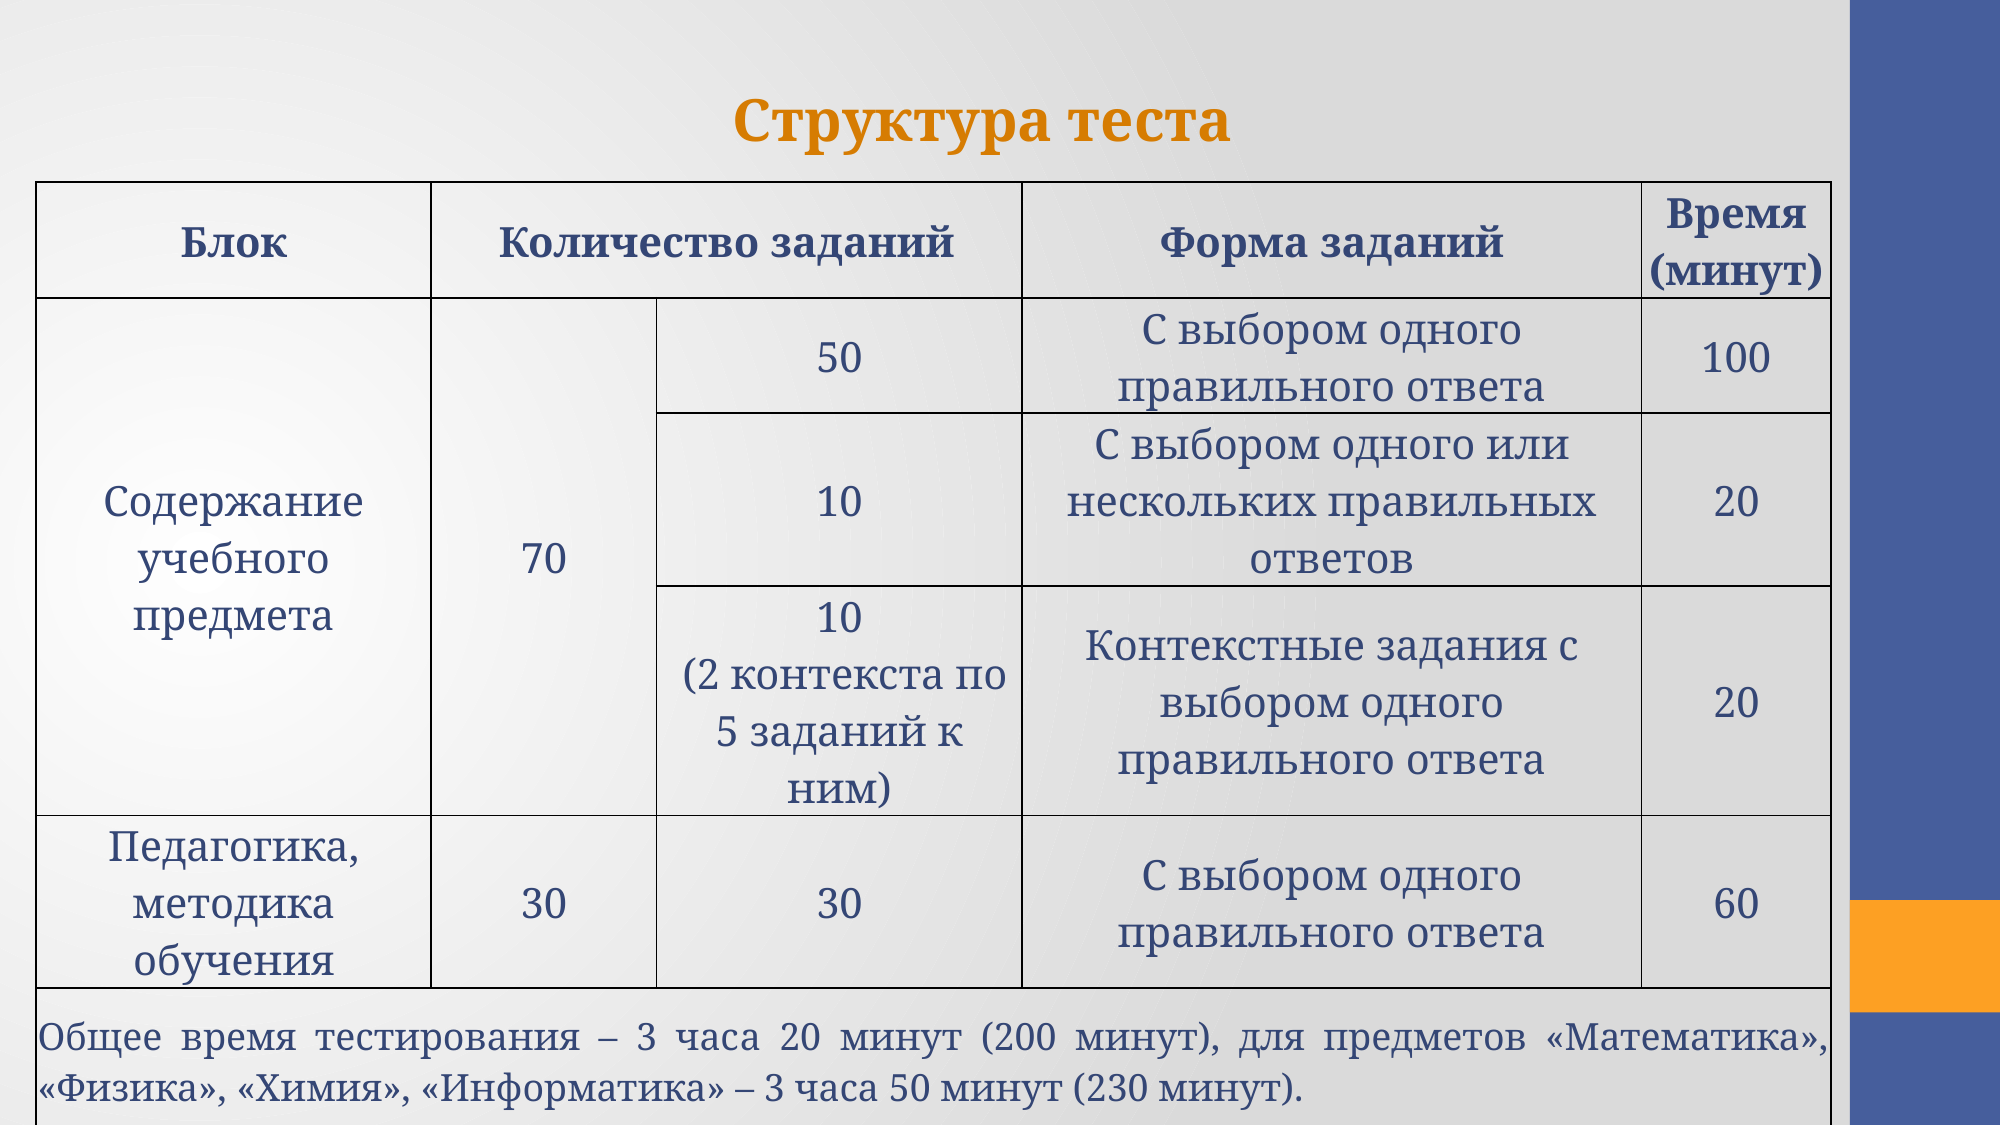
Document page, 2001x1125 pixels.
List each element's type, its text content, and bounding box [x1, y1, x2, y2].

table_cell Контекстные задания с выбором одного правильного ответа [1023, 587, 1641, 815]
table_header Время (минут) [1642, 183, 1830, 297]
table_cell 60 [1642, 816, 1830, 987]
table_cell Содержание учебного предмета [37, 299, 430, 815]
table_cell С выбором одного правильного ответа [1023, 816, 1641, 987]
table_header Блок [37, 183, 430, 297]
table_cell 50 [657, 299, 1021, 412]
table_cell 20 [1642, 414, 1830, 585]
text_box Структура теста [29, 75, 1936, 161]
table_header Количество заданий [432, 183, 1021, 297]
table_cell 10 [657, 414, 1021, 585]
table_cell 20 [1642, 587, 1830, 815]
table_header Форма заданий [1023, 183, 1641, 297]
table_cell С выбором одного правильного ответа [1023, 299, 1641, 412]
table_cell С выбором одного или нескольких правильных ответов [1023, 414, 1641, 585]
table_cell 100 [1642, 299, 1830, 412]
table_cell Общее время тестирования – 3 часа 20 минут (200 минут), для предметов «Математика», «Физика», «Химия», «Информатика» – 3 часа 50 минут (230 минут). [37, 989, 1830, 1125]
table_cell 70 [432, 299, 656, 815]
table_cell 10 (2 контекста по 5 заданий к ним) [657, 587, 1021, 815]
table_cell 30 [432, 816, 656, 987]
table_cell Педагогика, методика обучения [37, 816, 430, 987]
table_cell 30 [657, 816, 1021, 987]
